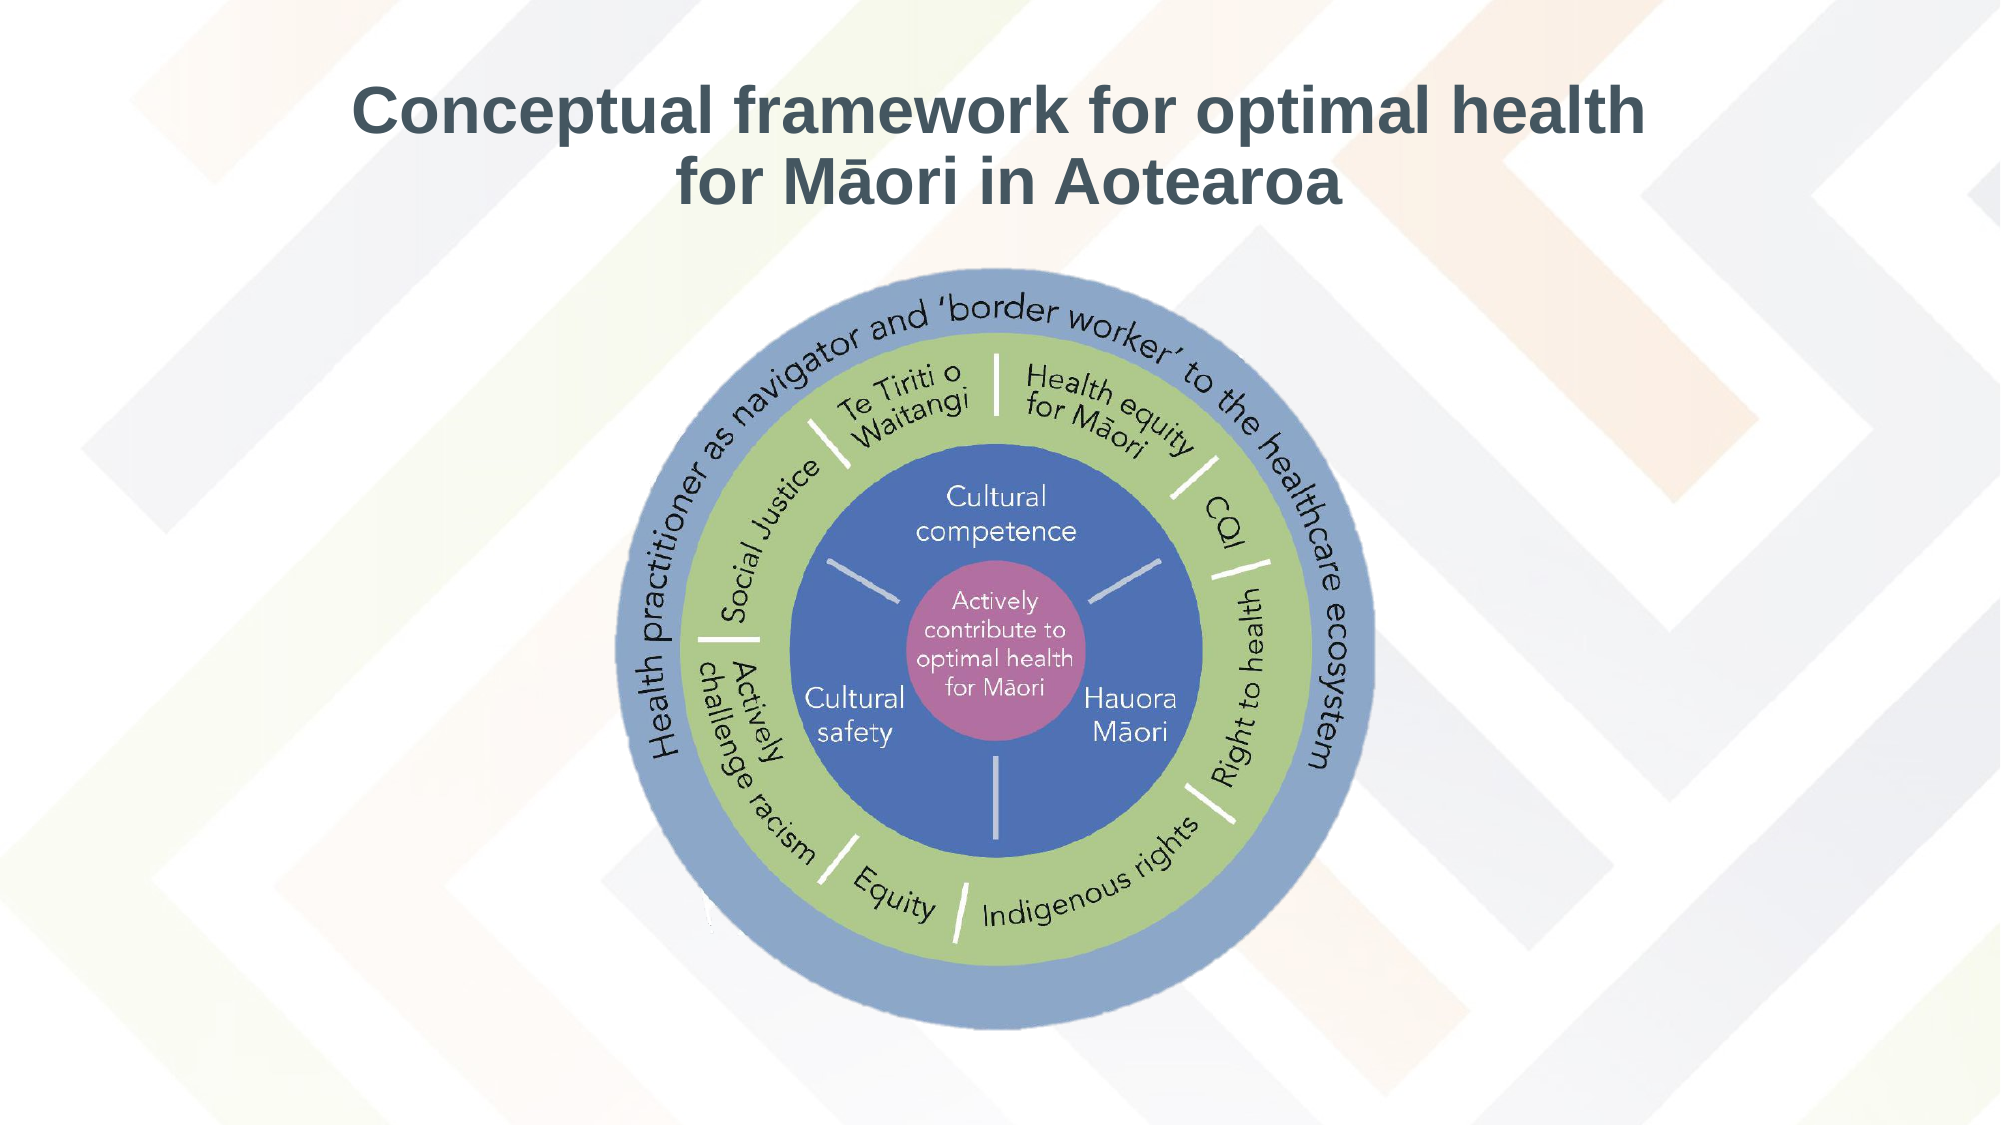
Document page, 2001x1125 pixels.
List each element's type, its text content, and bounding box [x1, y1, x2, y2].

picture [0, 0, 2001, 1125]
text_box Conceptual framework for optimal health for Māori in Aotearoa [126, 85, 1874, 227]
